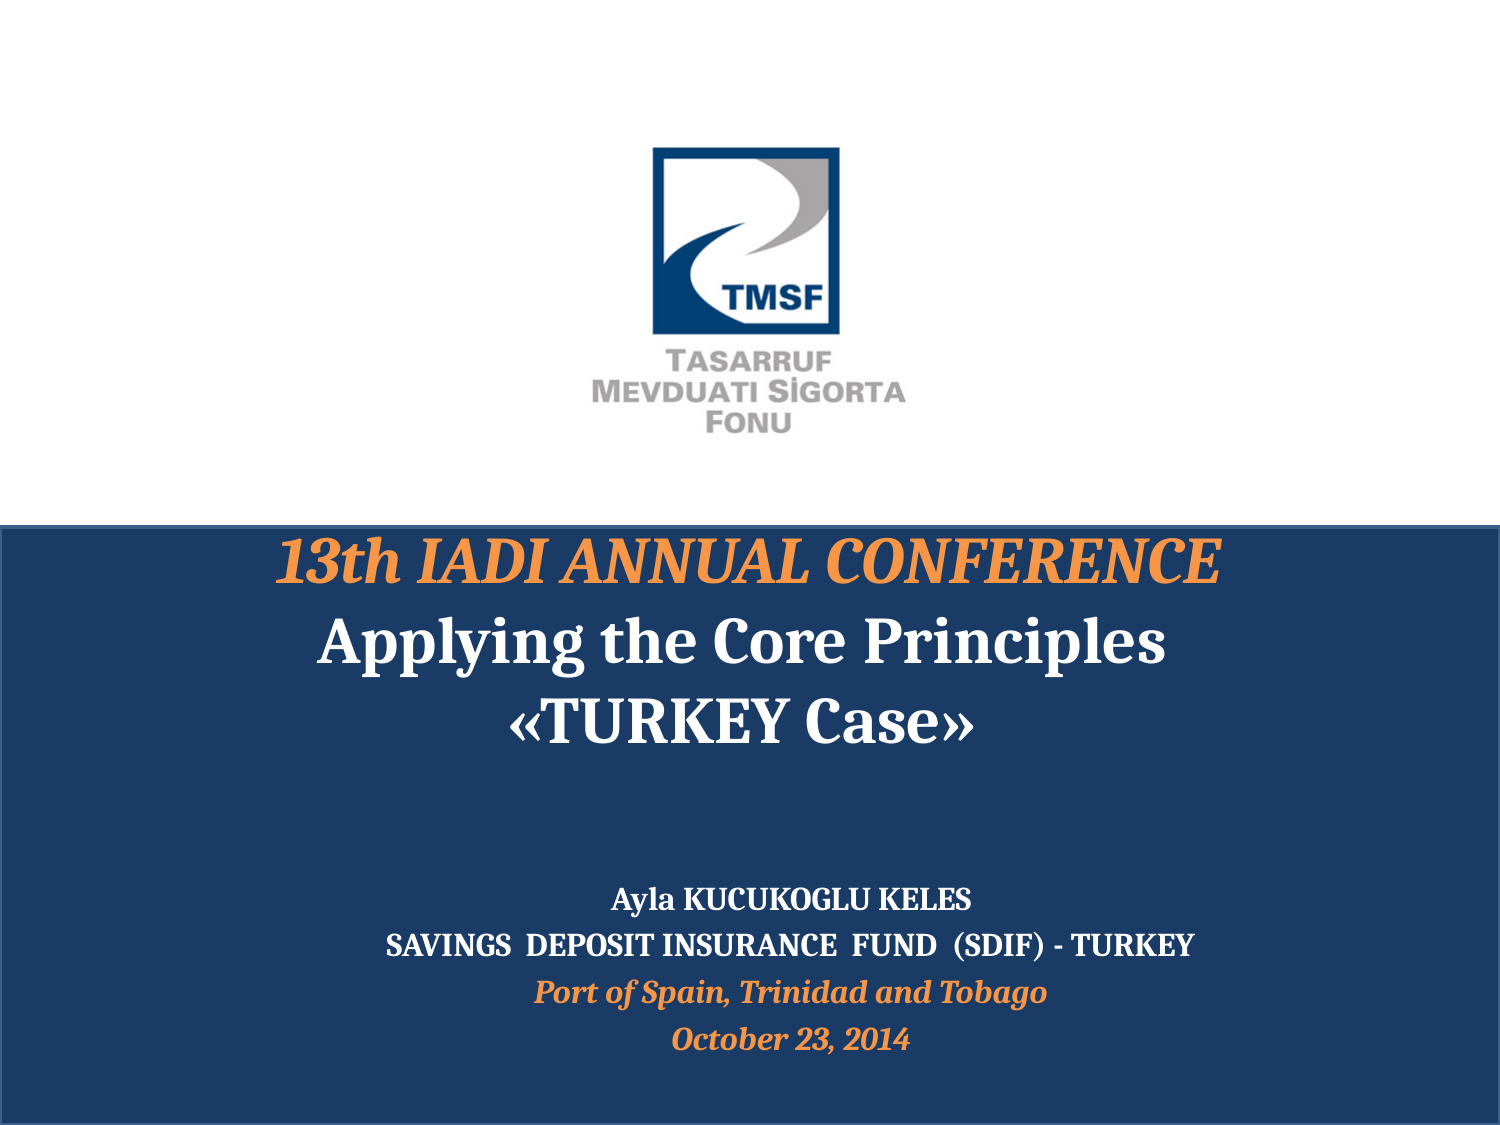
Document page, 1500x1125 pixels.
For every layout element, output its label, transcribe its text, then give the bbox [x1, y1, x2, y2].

text_box Ayla KUCUKOGLU KELES SAVINGS DEPOSIT INSURANCE FUND (SDIF) - TURKEY Port of Spain, Trinidad and Tobago October 23, 2014 [348, 869, 1235, 1071]
picture [572, 113, 928, 468]
title 13th IADI ANNUAL CONFERENCE Applying the Core Principles «TURKEY Case» [0, 527, 1500, 827]
text_box [0, 827, 1500, 1125]
